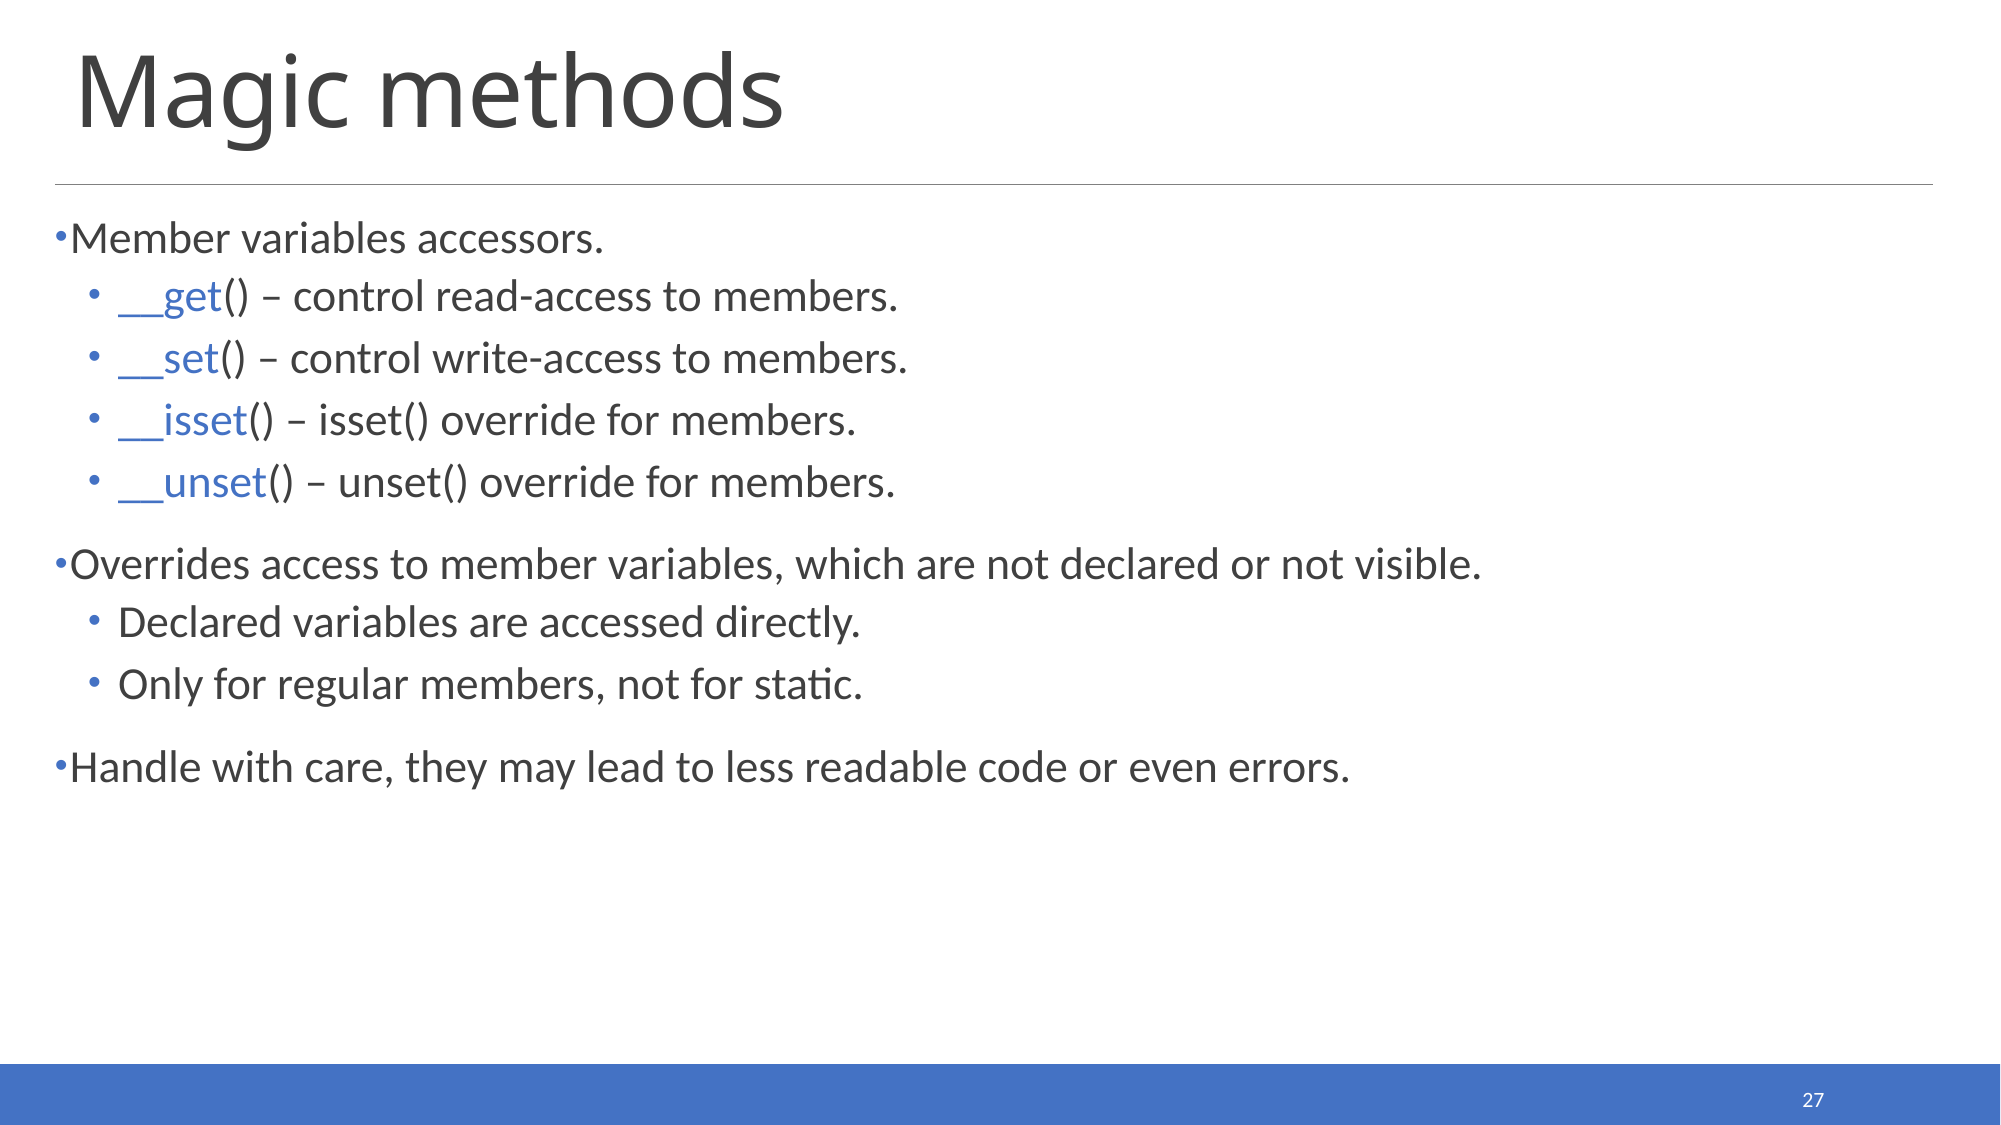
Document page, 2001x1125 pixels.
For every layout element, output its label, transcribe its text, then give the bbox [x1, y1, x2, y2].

list Member variables accessors. __get() – control read-access to members. __set() – control write-access to members. __isset() – isset() override for members. __unset() – unset() override for members. Overrides access to member variables, which are not declared or not visible. Declared variables are accessed directly. Only for regular members, not for static. Handle with care, they may lead to less readable code or even errors. [55, 208, 1934, 1035]
title Magic methods [59, 29, 1938, 156]
slide_number 27 [1624, 1077, 1840, 1120]
